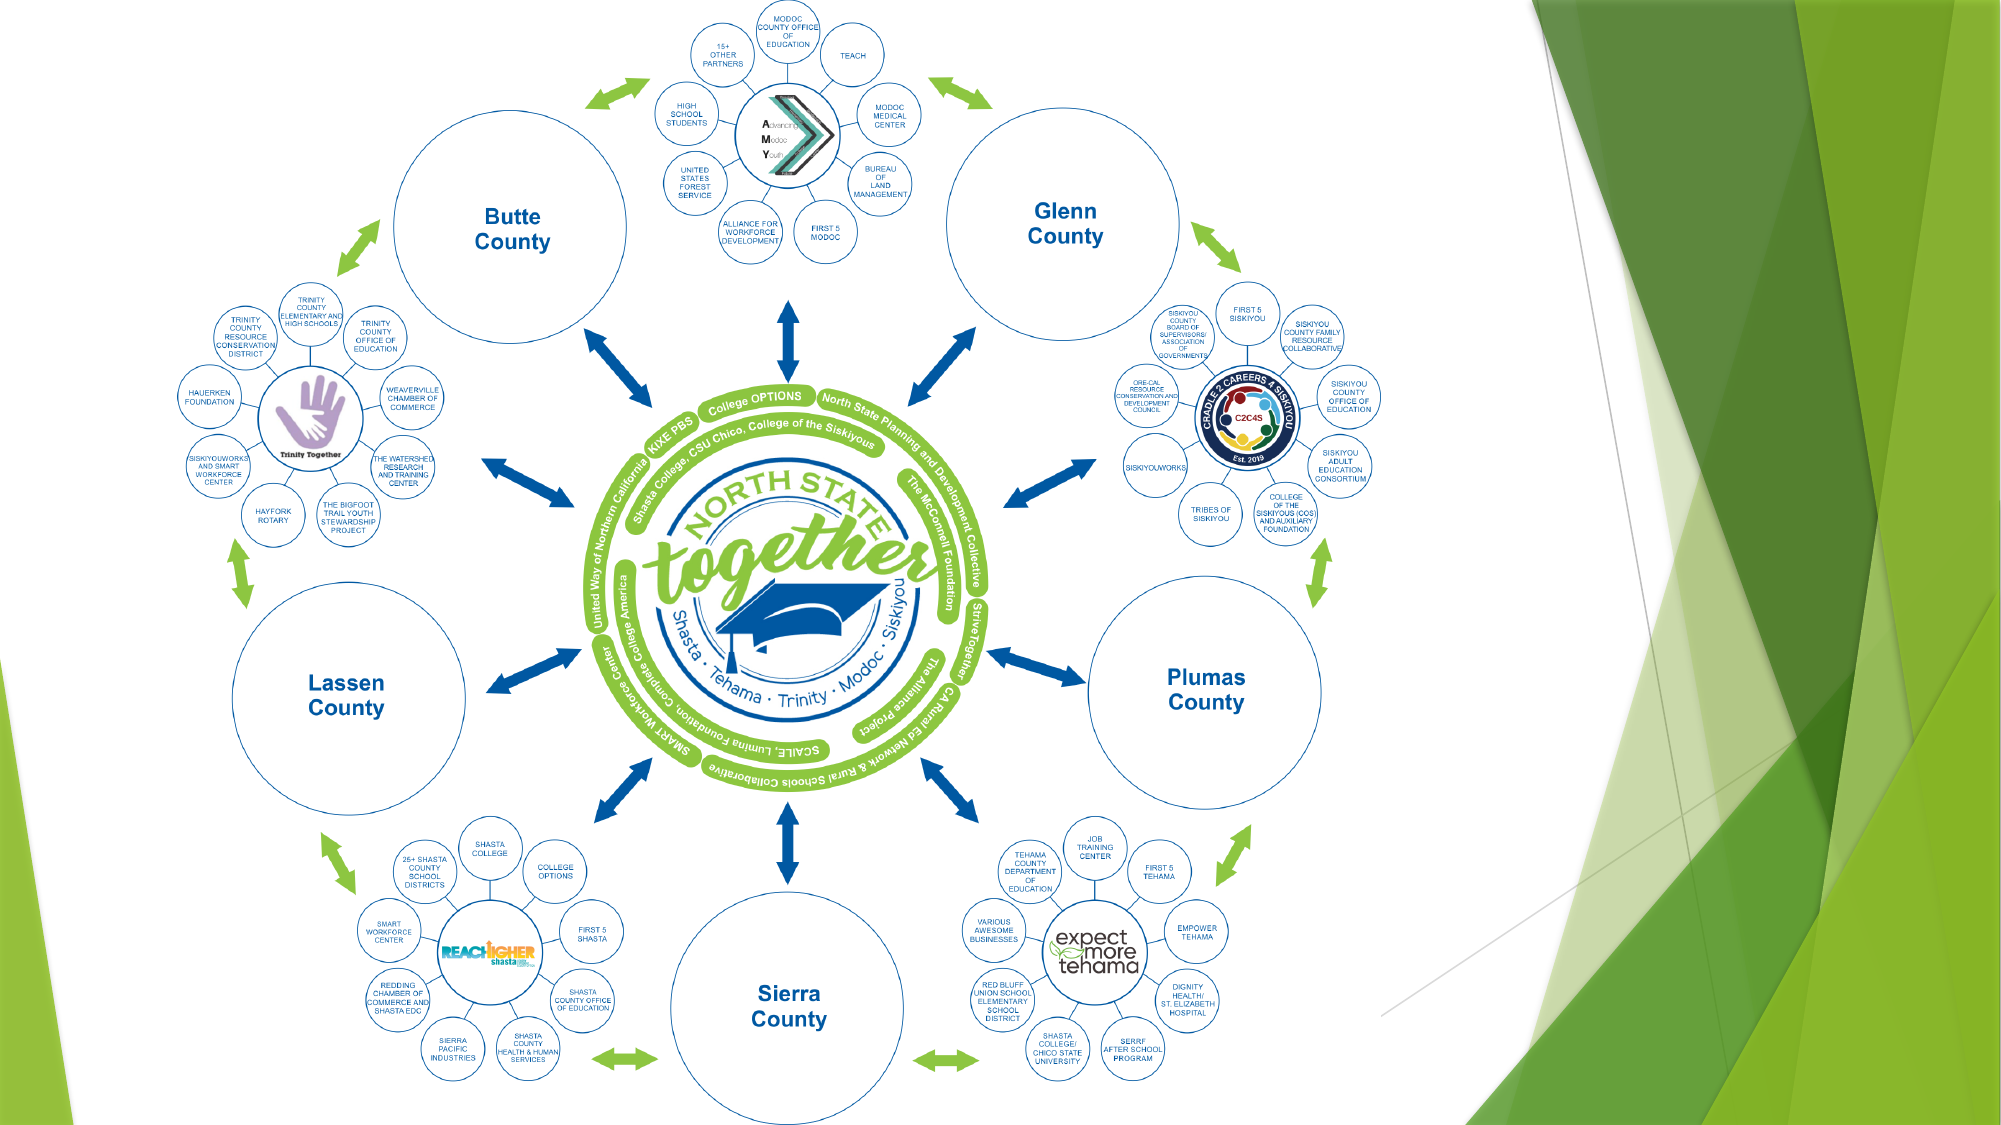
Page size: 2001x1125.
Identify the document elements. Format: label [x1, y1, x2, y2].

picture [177, 0, 1382, 1125]
